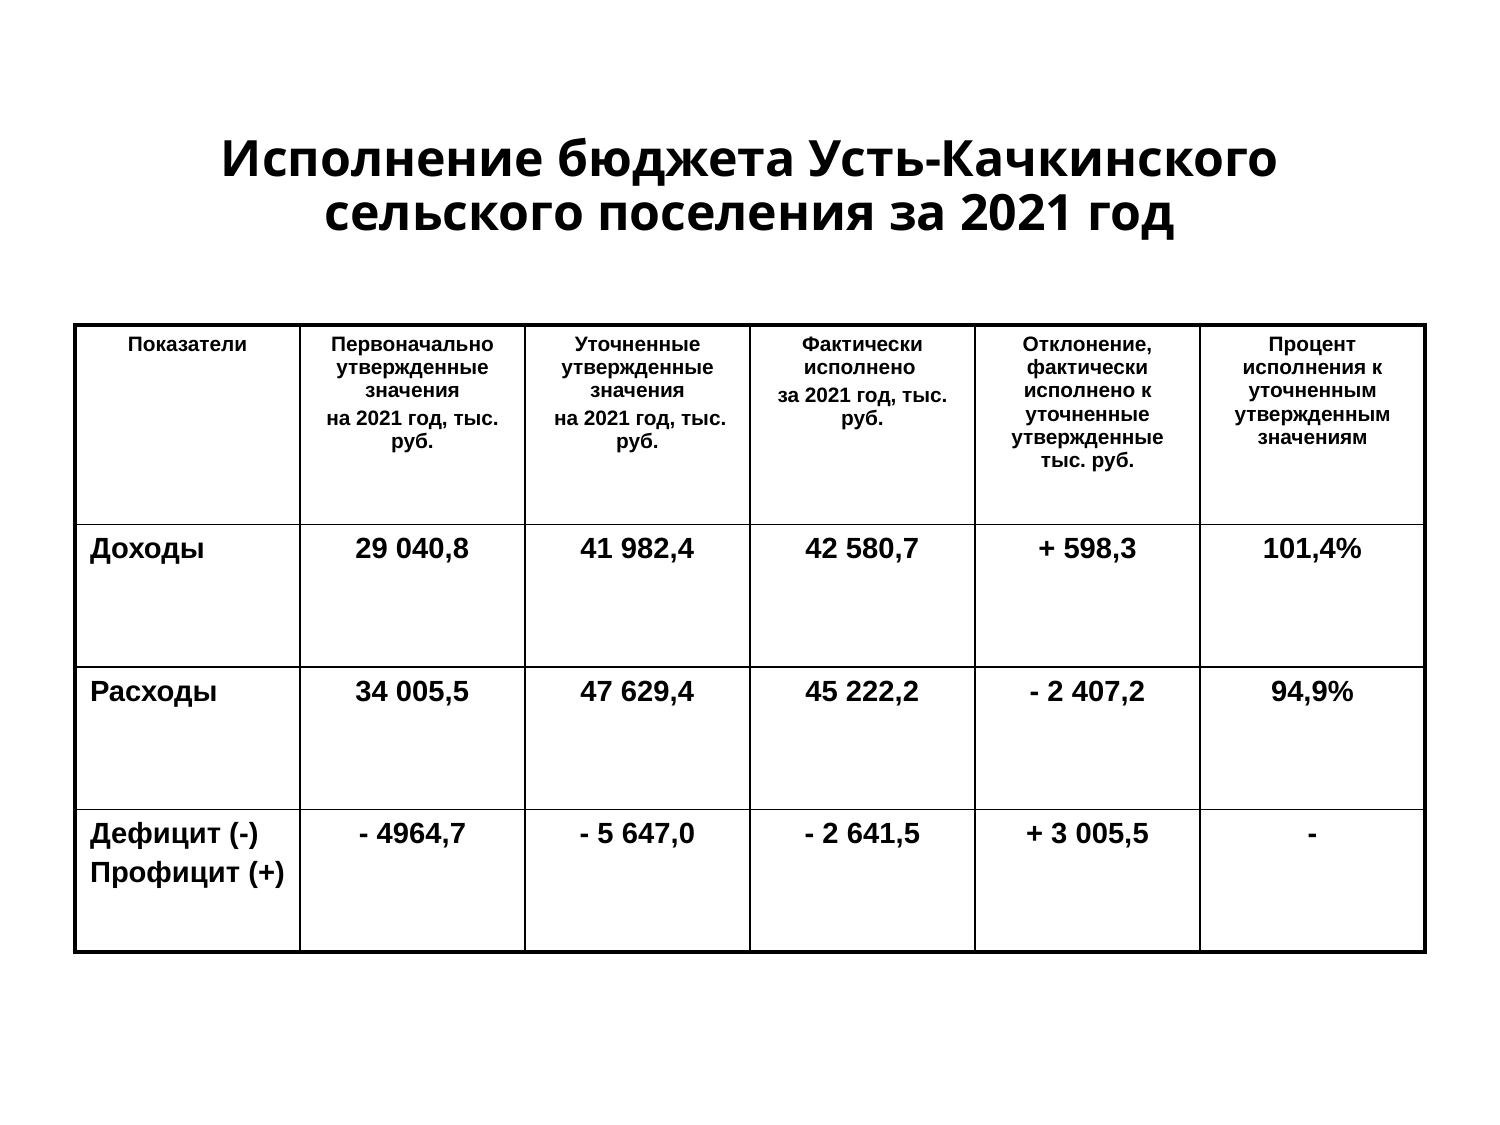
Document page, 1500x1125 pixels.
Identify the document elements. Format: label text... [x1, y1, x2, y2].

table_cell Доходы [77, 525, 299, 666]
table_cell + 3 005,5 [976, 810, 1199, 950]
table_cell - 2 407,2 [976, 668, 1199, 809]
table_header Показатели [77, 327, 299, 524]
title Исполнение бюджета Усть-Качкинского сельского поселения за 2021 год [75, 75, 1425, 300]
table_cell - 2 641,5 [751, 810, 974, 950]
table_cell - 4964,7 [301, 810, 524, 950]
table_cell 41 982,4 [526, 525, 749, 666]
table_header Процент исполнения к уточненным утвержденным значениям [1201, 327, 1423, 524]
table_cell 42 580,7 [751, 525, 974, 666]
table_cell 101,4% [1201, 525, 1423, 666]
table_cell 47 629,4 [526, 668, 749, 809]
table_header Уточненные утвержденные значения на 2021 год, тыс. руб. [526, 327, 749, 524]
table_cell Расходы [77, 668, 299, 809]
table_header Первоначально утвержденные значения на 2021 год, тыс. руб. [301, 327, 524, 524]
table_cell - 5 647,0 [526, 810, 749, 950]
table_header Фактически исполнено за 2021 год, тыс. руб. [751, 327, 974, 524]
table_cell 45 222,2 [751, 668, 974, 809]
table_cell - [1201, 810, 1423, 950]
table_cell 34 005,5 [301, 668, 524, 809]
table_cell 94,9% [1201, 668, 1423, 809]
table_cell 29 040,8 [301, 525, 524, 666]
table_header Отклонение, фактически исполнено к уточненные утвержденные тыс. руб. [976, 327, 1199, 524]
table_cell Дефицит (-) Профицит (+) [77, 810, 299, 950]
table_cell + 598,3 [976, 525, 1199, 666]
